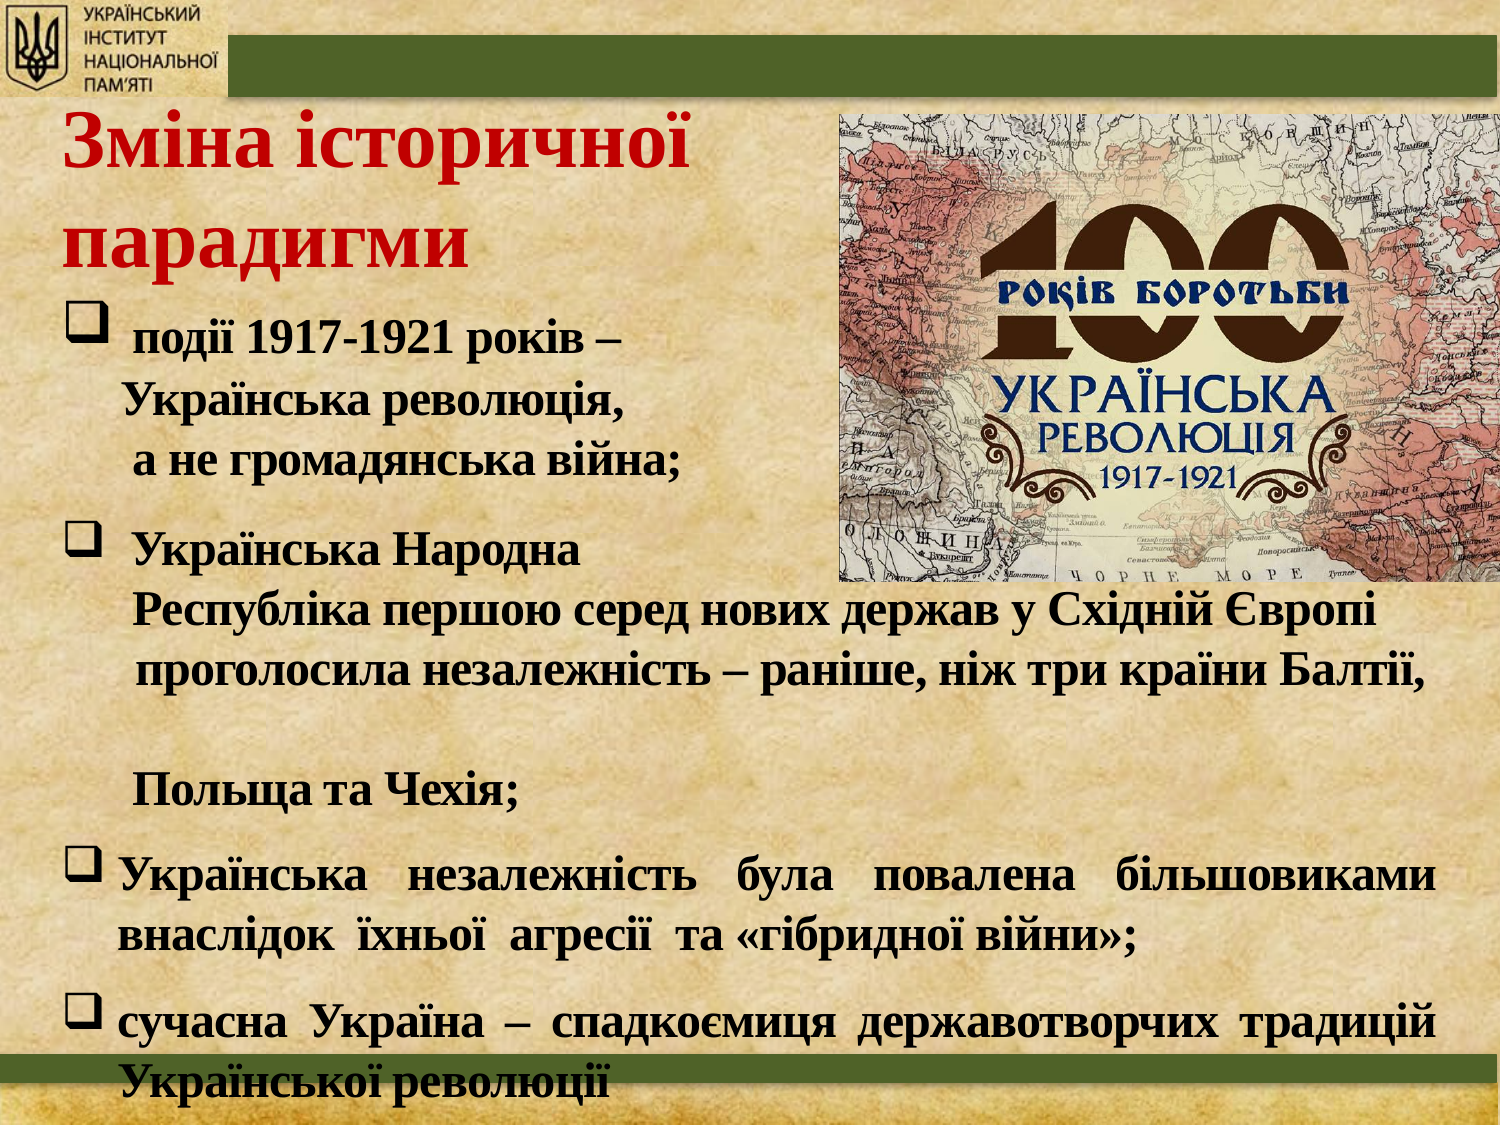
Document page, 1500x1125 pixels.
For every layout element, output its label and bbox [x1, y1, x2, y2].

text_box [0, 0, 1499, 1125]
picture [838, 0, 1500, 1125]
